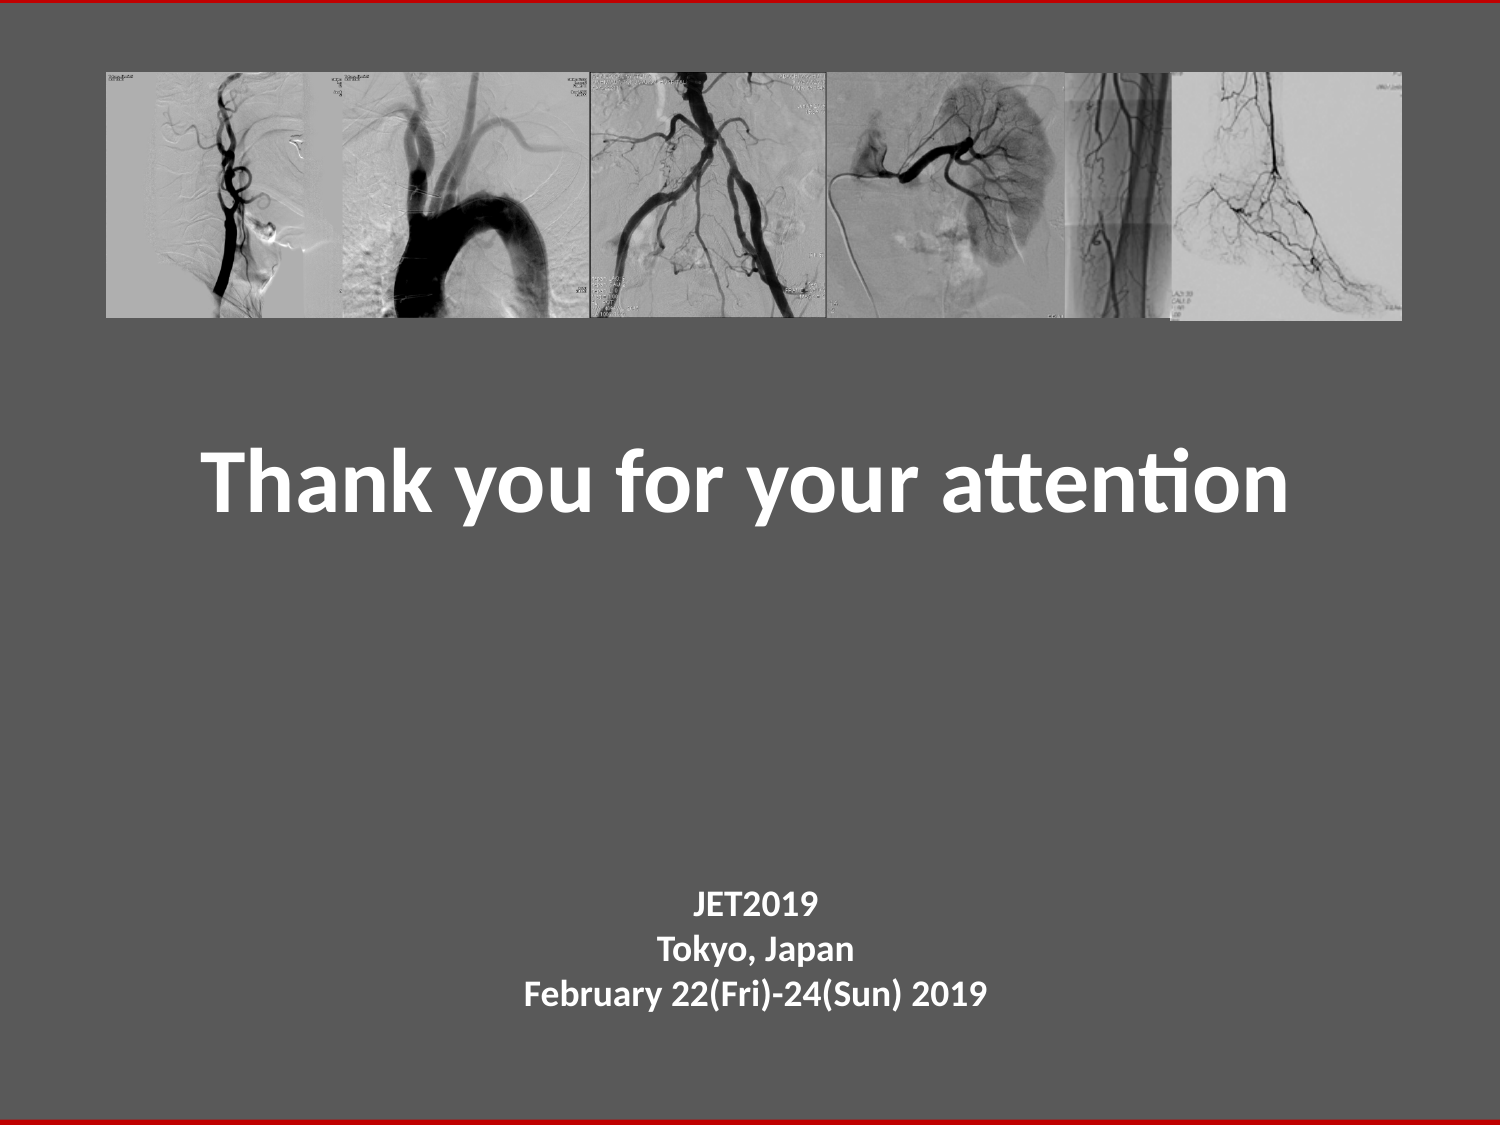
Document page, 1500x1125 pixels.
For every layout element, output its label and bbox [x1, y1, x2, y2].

picture [590, 72, 826, 318]
picture [827, 72, 1402, 321]
picture [106, 72, 589, 318]
